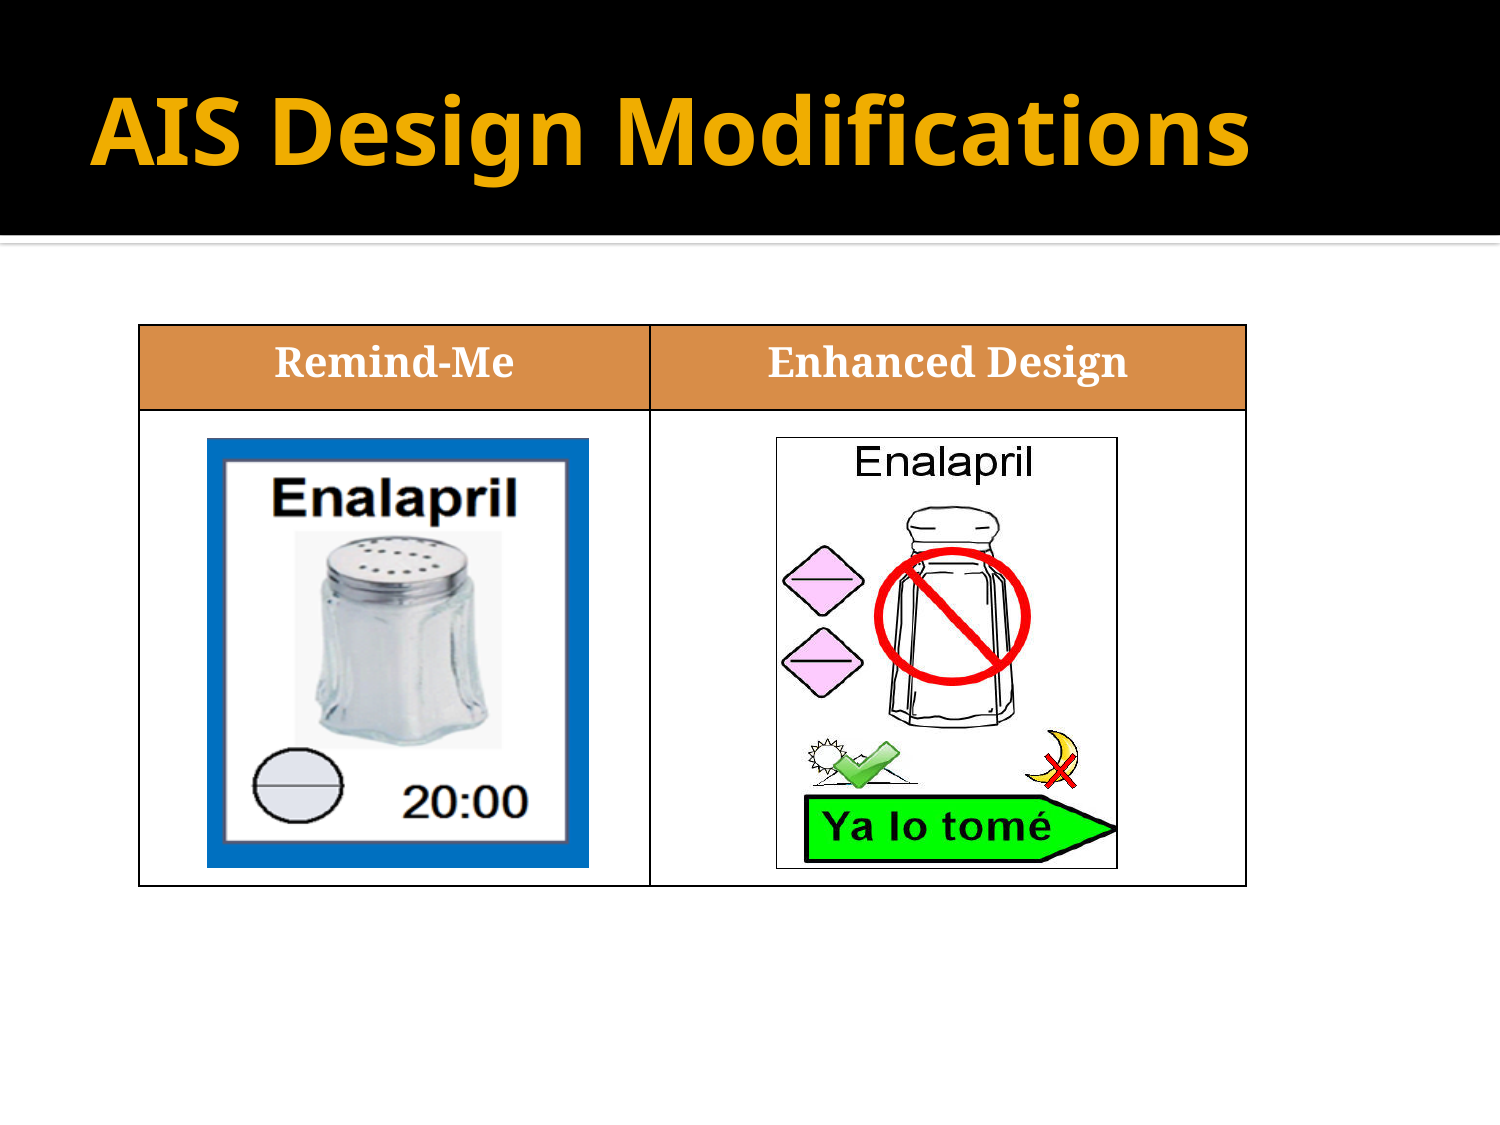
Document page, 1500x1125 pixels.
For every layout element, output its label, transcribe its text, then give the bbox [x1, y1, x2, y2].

table_header Remind-Me [140, 326, 649, 409]
table_header Enhanced Design [651, 326, 1245, 409]
title AIS Design Modifications [75, 25, 1425, 231]
picture [777, 438, 1117, 868]
table_cell [140, 411, 649, 885]
picture [207, 438, 589, 868]
table_cell [651, 411, 1245, 885]
